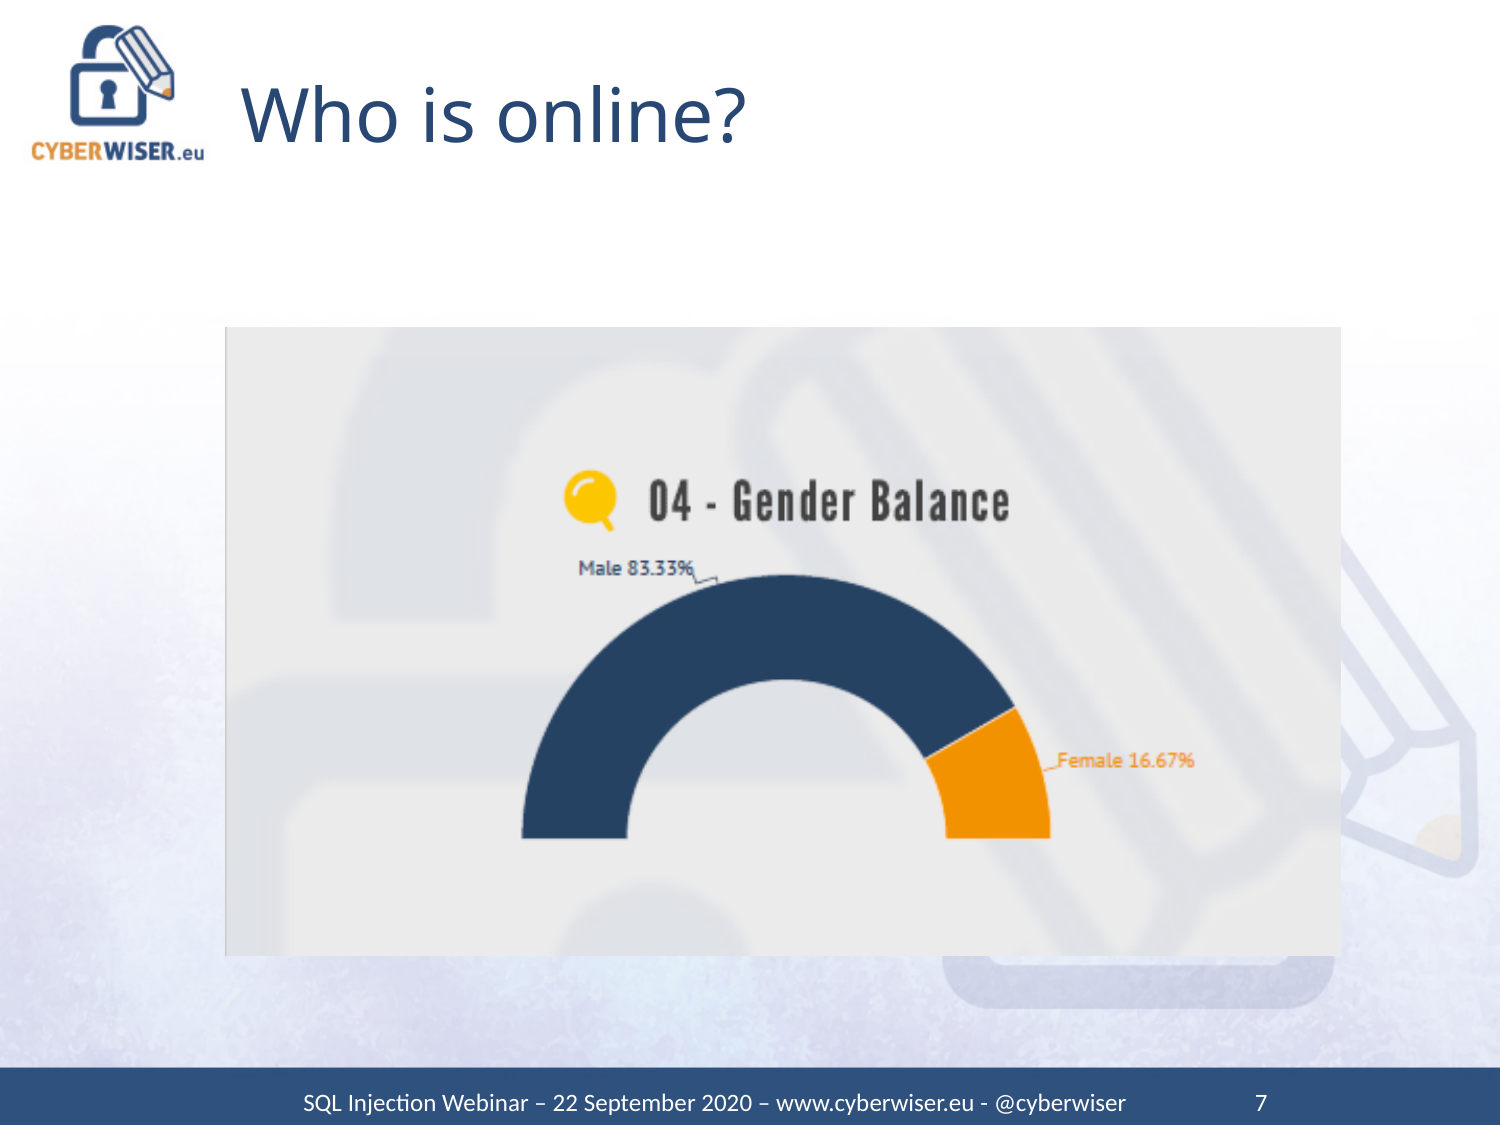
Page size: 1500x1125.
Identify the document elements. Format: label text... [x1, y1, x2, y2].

title Who is online? [225, 12, 1397, 224]
picture [0, 0, 1500, 1125]
